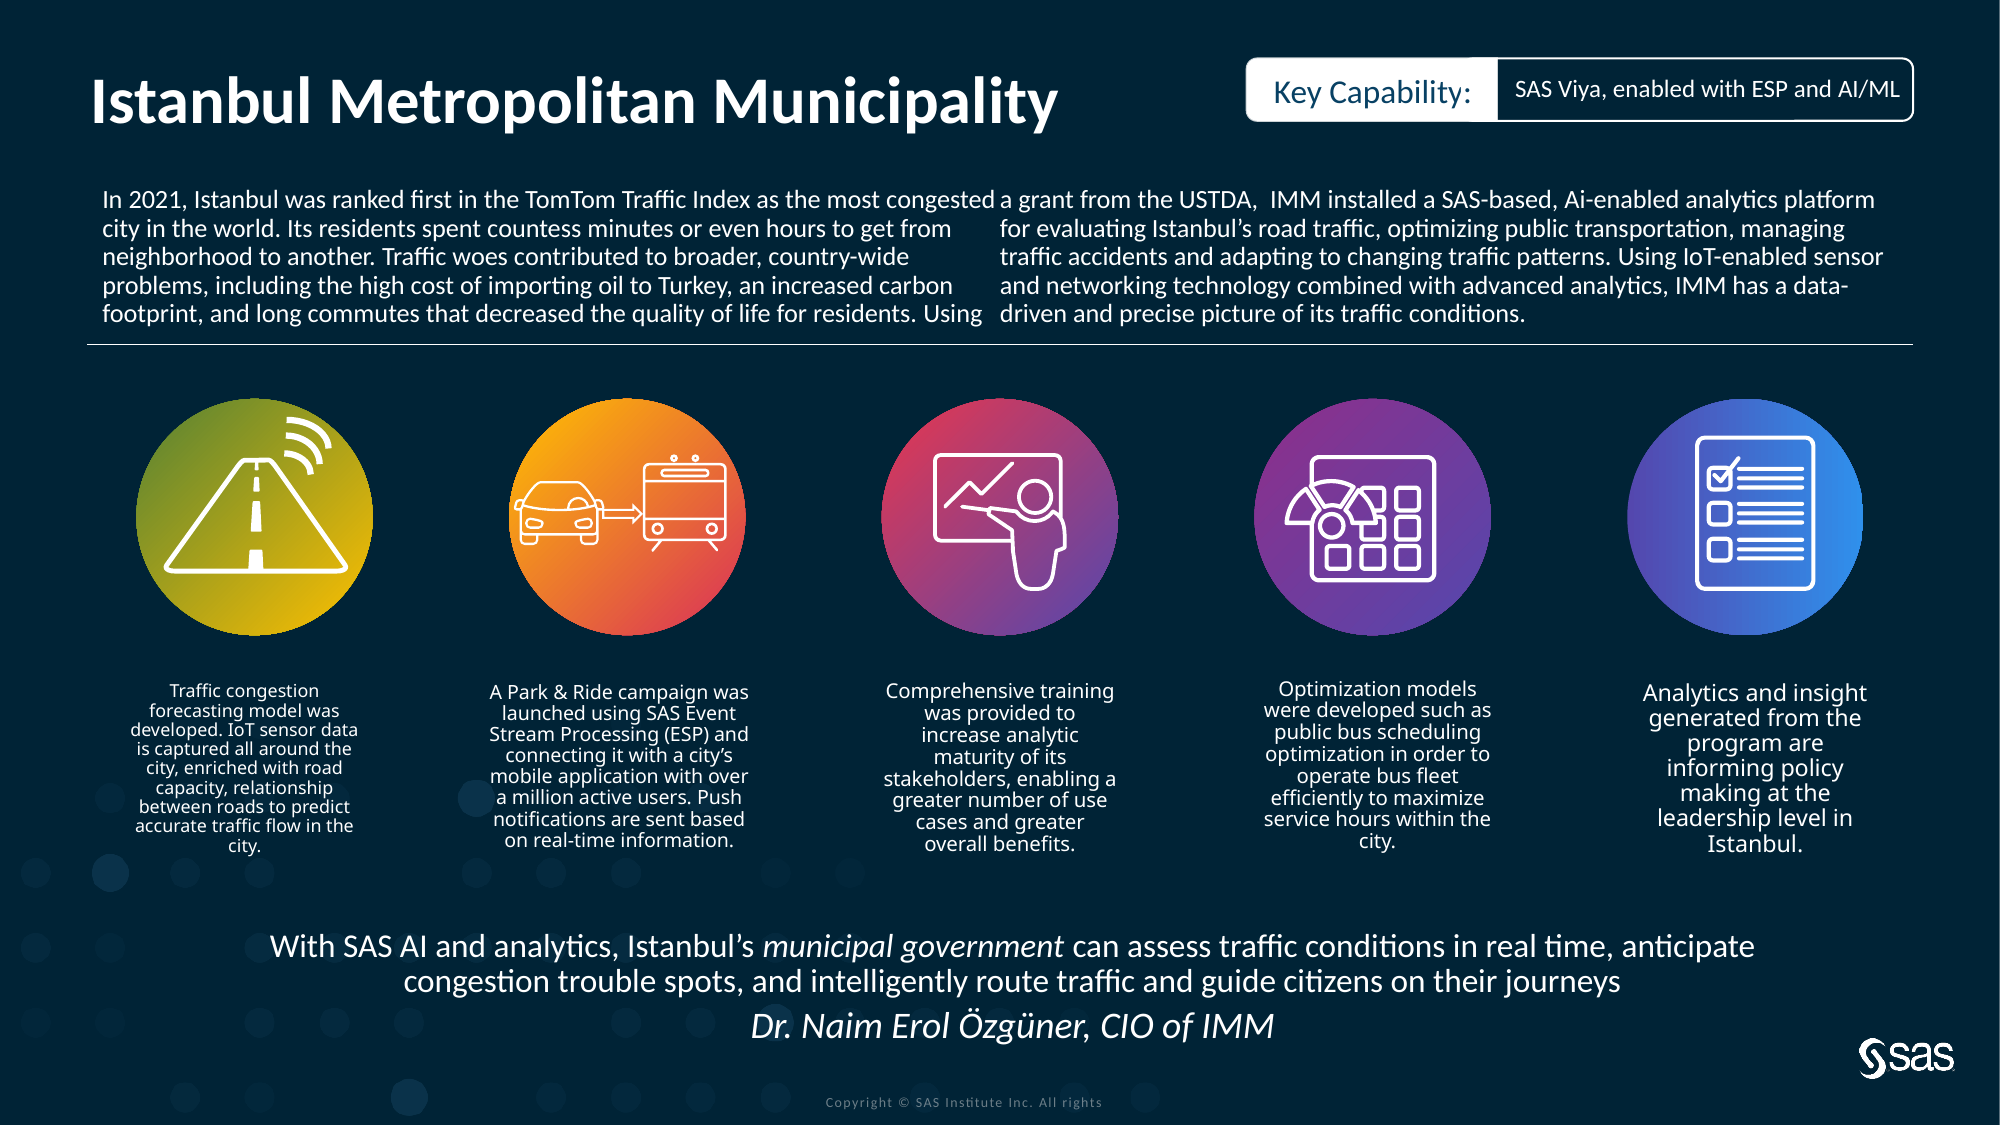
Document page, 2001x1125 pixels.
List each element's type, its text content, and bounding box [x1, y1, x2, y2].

list Comprehensive training was provided to increase analytic maturity of its stakeholders, enabling a greater number of use cases and greater overall benefits. [867, 674, 1133, 866]
list Dr. Naim Erol Özgüner, CIO of IMM [242, 997, 1784, 1055]
list In 2021, Istanbul was ranked first in the TomTom Traffic Index as the most congested city in the world. Its residents spent countess minutes or even hours to get from neighborhood to another. Traffic woes contributed to broader, country-wide problems, including the high cost of importing oil to Turkey, an increased carbon footprint, and long commutes that decreased the quality of life for residents. Using a grant from the USTDA, IMM installed a SAS-based, Ai-enabled analytics platform for evaluating Istanbul’s road traffic, optimizing public transportation, managing traffic accidents and adapting to changing traffic patterns. Using IoT-enabled sensor and networking technology combined with advanced analytics, IMM has a data-driven and precise picture of its traffic conditions. [87, 178, 1913, 345]
picture [1, 708, 1160, 1125]
text_box [1695, 435, 1816, 591]
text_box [244, 419, 329, 496]
list Traffic congestion forecasting model was developed. IoT sensor data is captured all around the city, enriched with road capacity, relationship between roads to predict accurate traffic flow in the city. [111, 674, 378, 866]
text_box [642, 454, 727, 552]
list Istanbul Metropolitan Municipality [75, 58, 1951, 163]
text_box [602, 503, 643, 525]
text_box [933, 453, 1067, 591]
list Optimization models were developed such as public bus scheduling optimization in order to operate bus fleet efficiently to maximize service hours within the city. [1244, 671, 1511, 865]
text_box [513, 481, 605, 546]
list A Park & Ride campaign was launched using SAS Event Stream Processing (ESP) and connecting it with a city’s mobile application with over a million active users. Push notifications are sent based on real-time information. [472, 674, 767, 866]
list SAS Viya, enabled with ESP and AI/ML [1499, 58, 1917, 121]
picture [1859, 1038, 1955, 1079]
list Analytics and insight generated from the program are informing policy making at the leadership level in Istanbul. [1622, 674, 1889, 868]
text_box [1284, 455, 1437, 583]
text_box [163, 457, 349, 574]
list With SAS AI and analytics, Istanbul’s municipal government can assess traffic conditions in real time, anticipate congestion trouble spots, and intelligently route traffic and guide citizens on their journeys [242, 920, 1784, 997]
